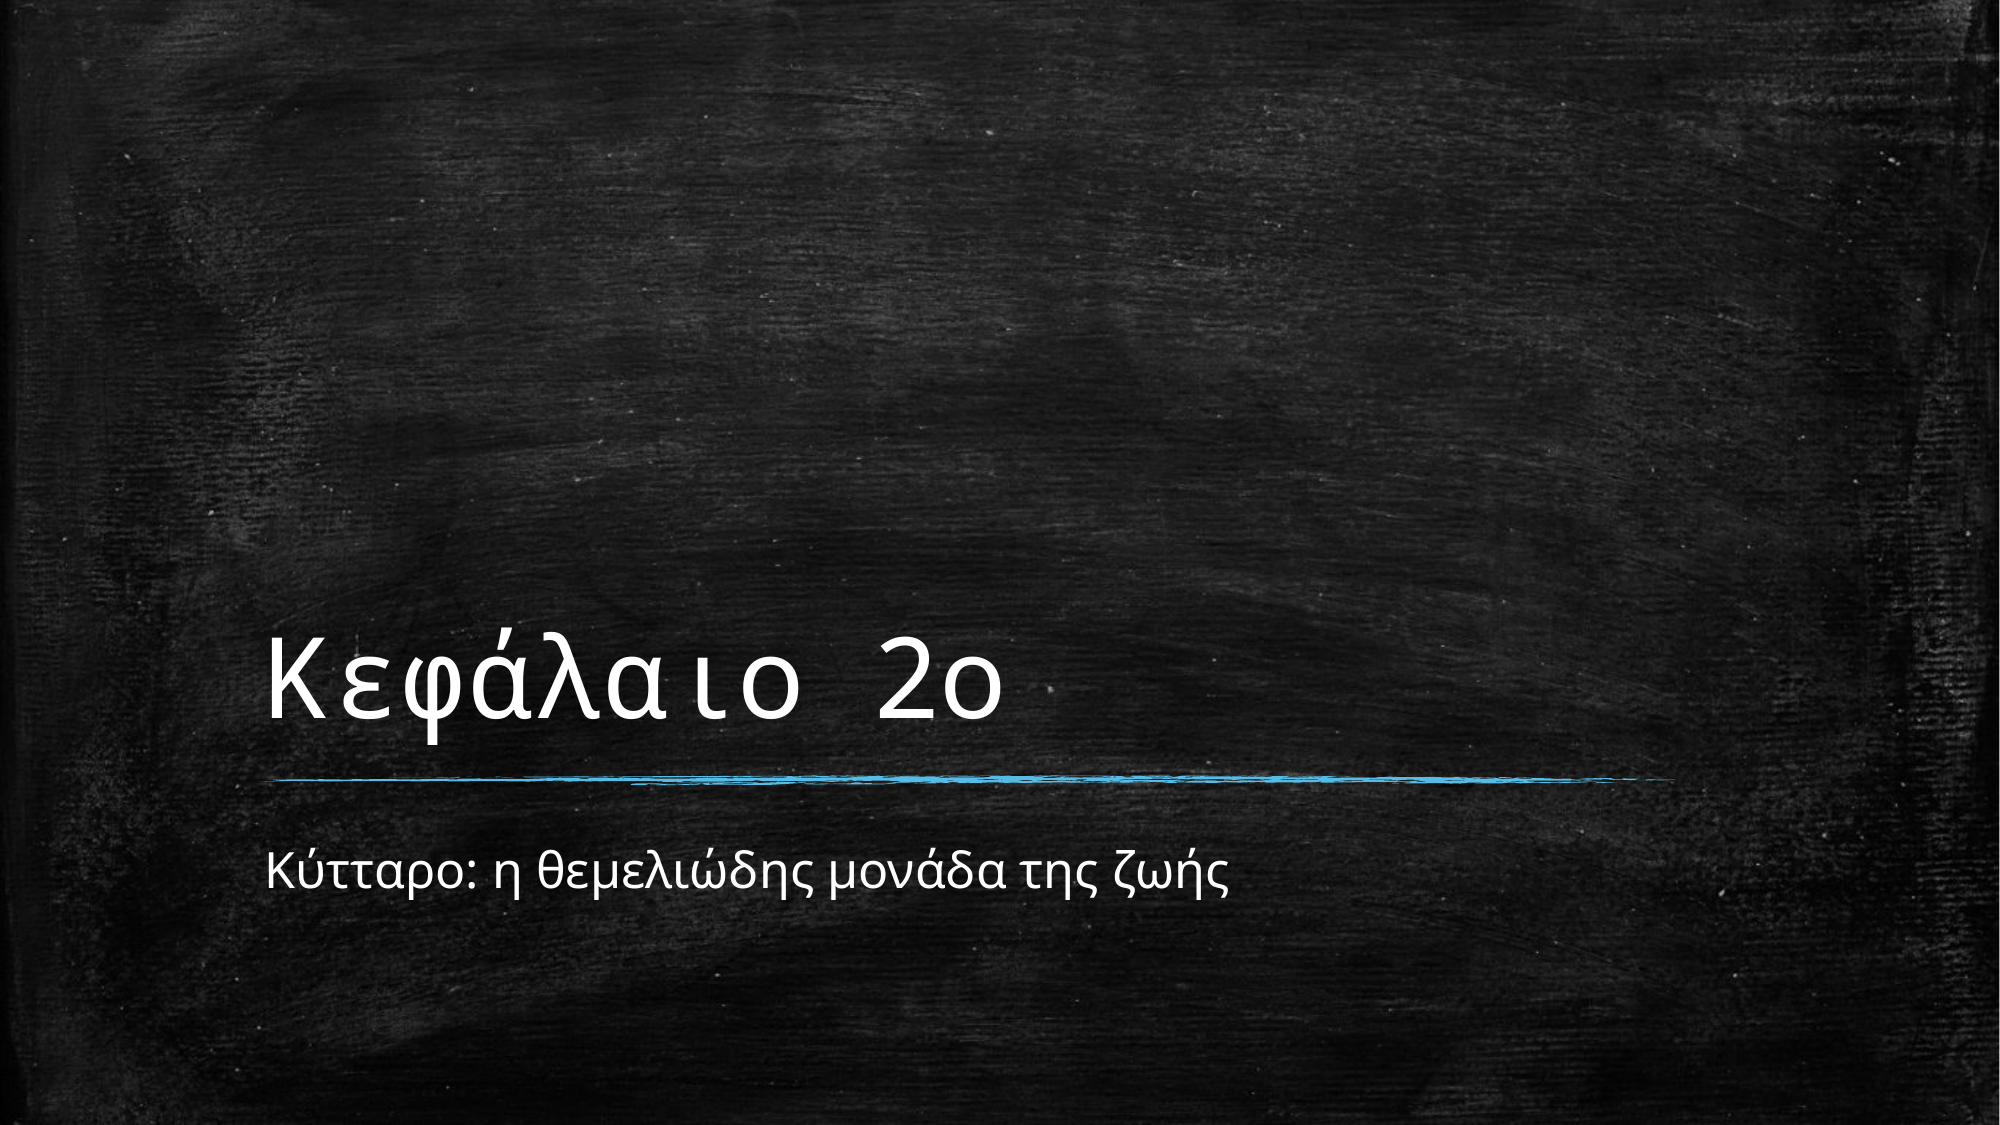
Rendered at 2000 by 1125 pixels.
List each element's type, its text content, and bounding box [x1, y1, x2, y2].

subtitle Κύτταρο: η θεμελιώδης μονάδα της ζωής [249, 837, 1750, 1013]
title Κεφάλαιο 2ο [249, 312, 1750, 750]
